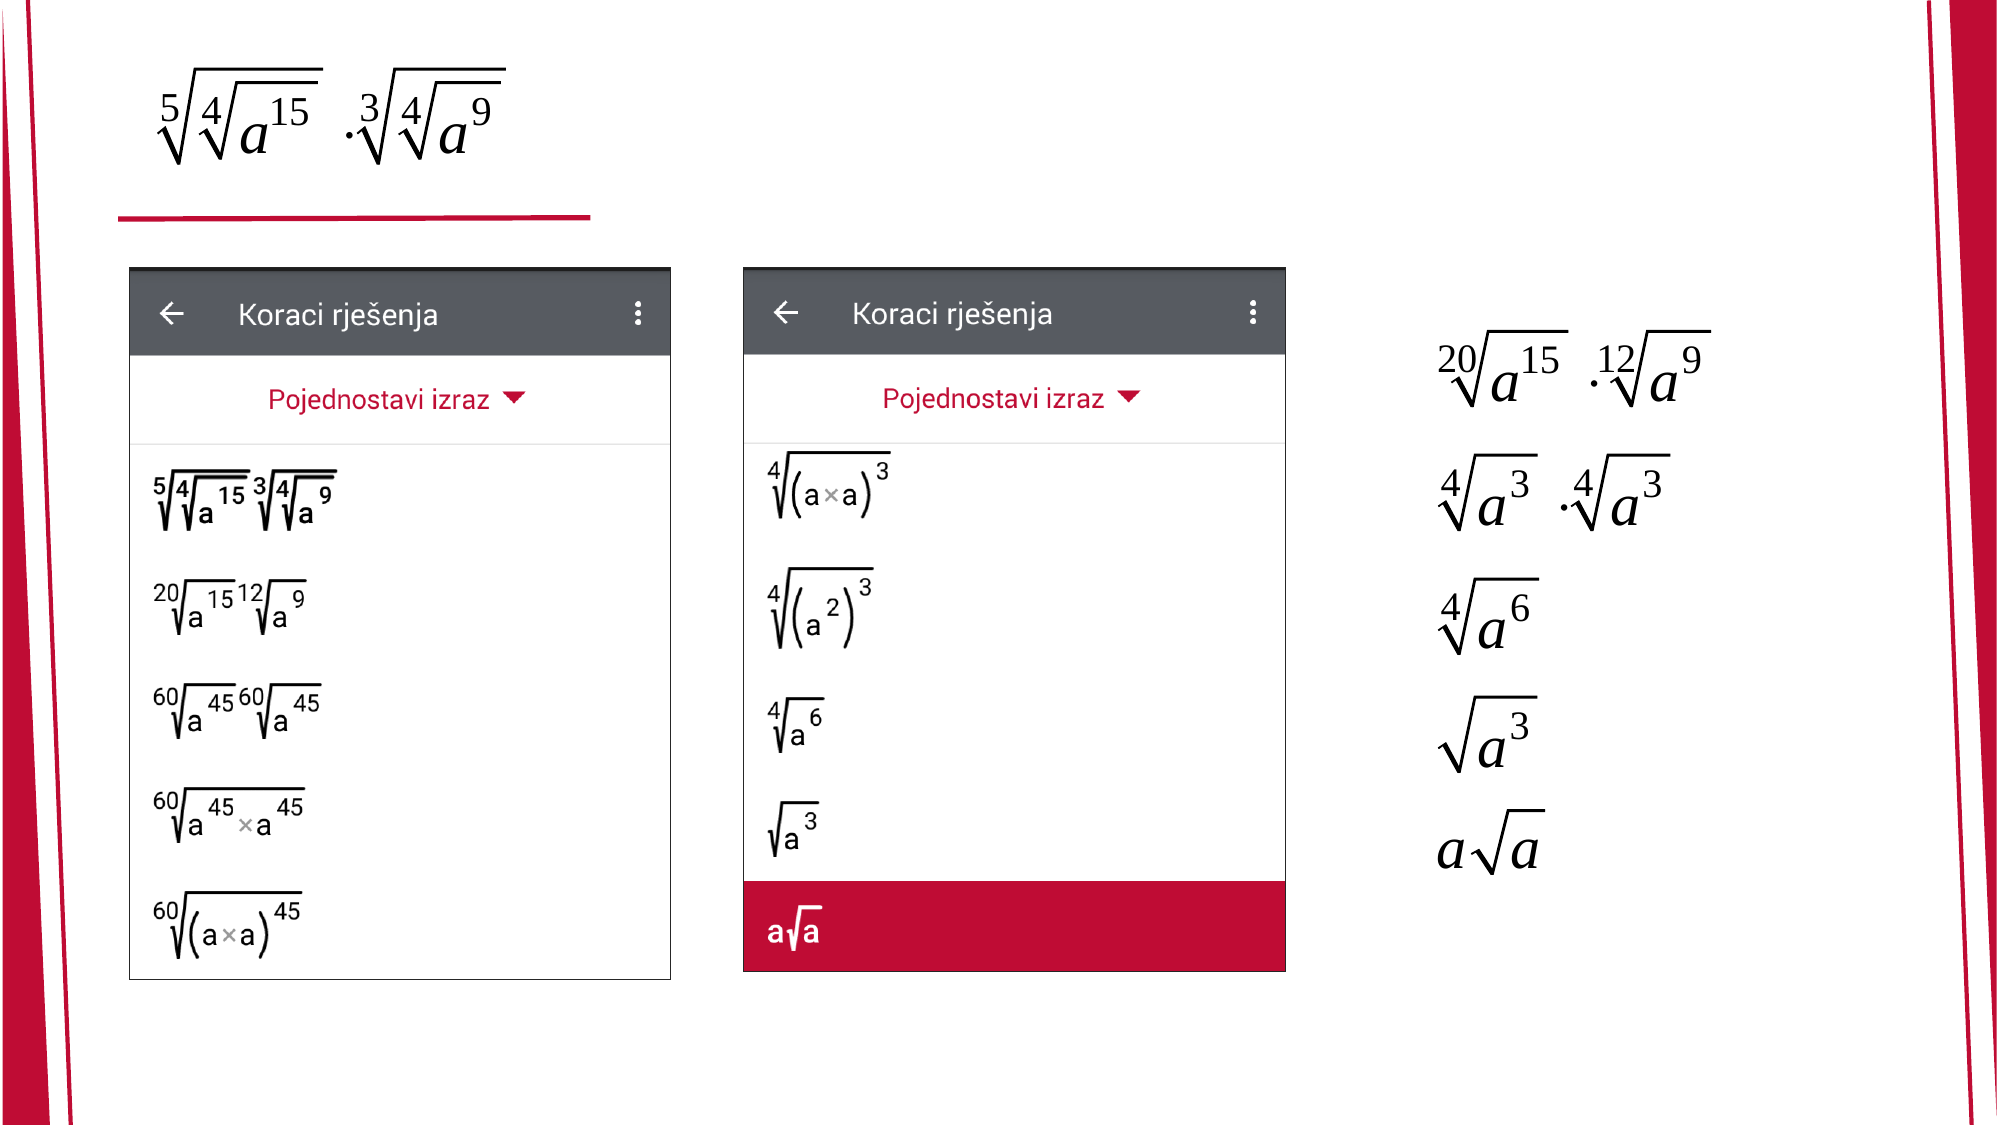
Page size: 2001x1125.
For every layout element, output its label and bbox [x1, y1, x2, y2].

picture [743, 267, 1286, 972]
text_box [1427, 439, 1685, 546]
text_box [146, 56, 521, 180]
text_box [1427, 562, 1554, 670]
text_box [1427, 798, 1559, 890]
picture [129, 267, 671, 980]
text_box [1427, 315, 1725, 422]
text_box [1427, 680, 1549, 788]
